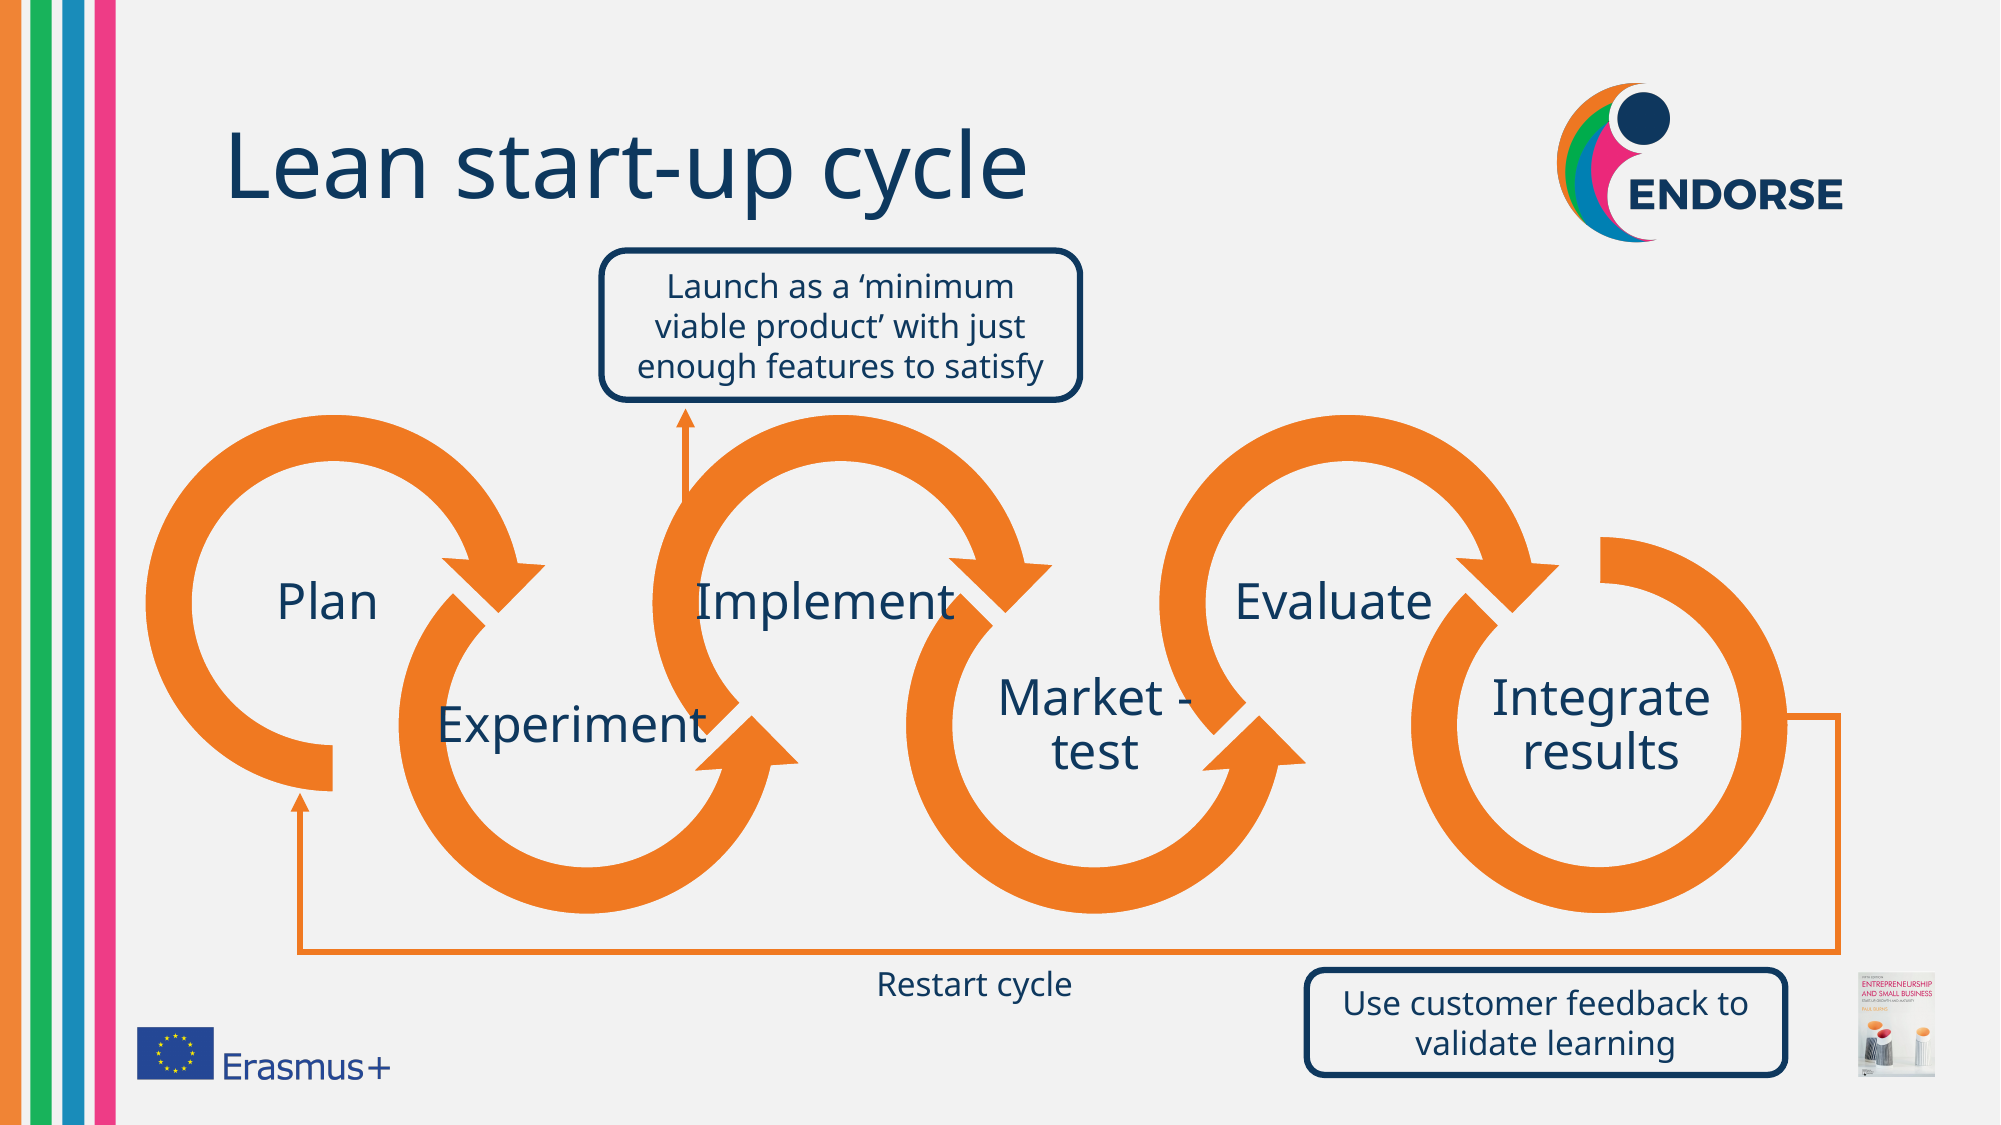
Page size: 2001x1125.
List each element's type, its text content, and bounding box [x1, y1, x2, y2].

title Lean start-up cycle [208, 59, 1522, 278]
text_box Use customer feedback to validate learning [1306, 970, 1786, 1075]
text_box Restart cycle [809, 955, 1141, 1011]
text_box [458, 595, 489, 664]
text_box [396, 665, 804, 916]
text_box [650, 498, 687, 664]
text_box Experiment [433, 664, 711, 788]
text_box [903, 594, 1312, 916]
picture [137, 1027, 390, 1080]
text_box Integrate results [1479, 664, 1725, 788]
text_box [689, 412, 1058, 617]
text_box Launch as a ‘minimum viable product’ with just enough features to satisfy [601, 250, 1081, 400]
picture [1858, 971, 1935, 1077]
text_box Plan [211, 541, 458, 665]
text_box [1157, 412, 1565, 664]
text_box Market - test [972, 664, 1218, 788]
text_box [1408, 534, 1790, 916]
picture [1532, 59, 1863, 266]
text_box Evaluate [1197, 541, 1472, 665]
text_box [711, 665, 743, 735]
text_box Implement [687, 541, 965, 665]
text_box [1218, 665, 1250, 735]
text_box [143, 412, 551, 794]
